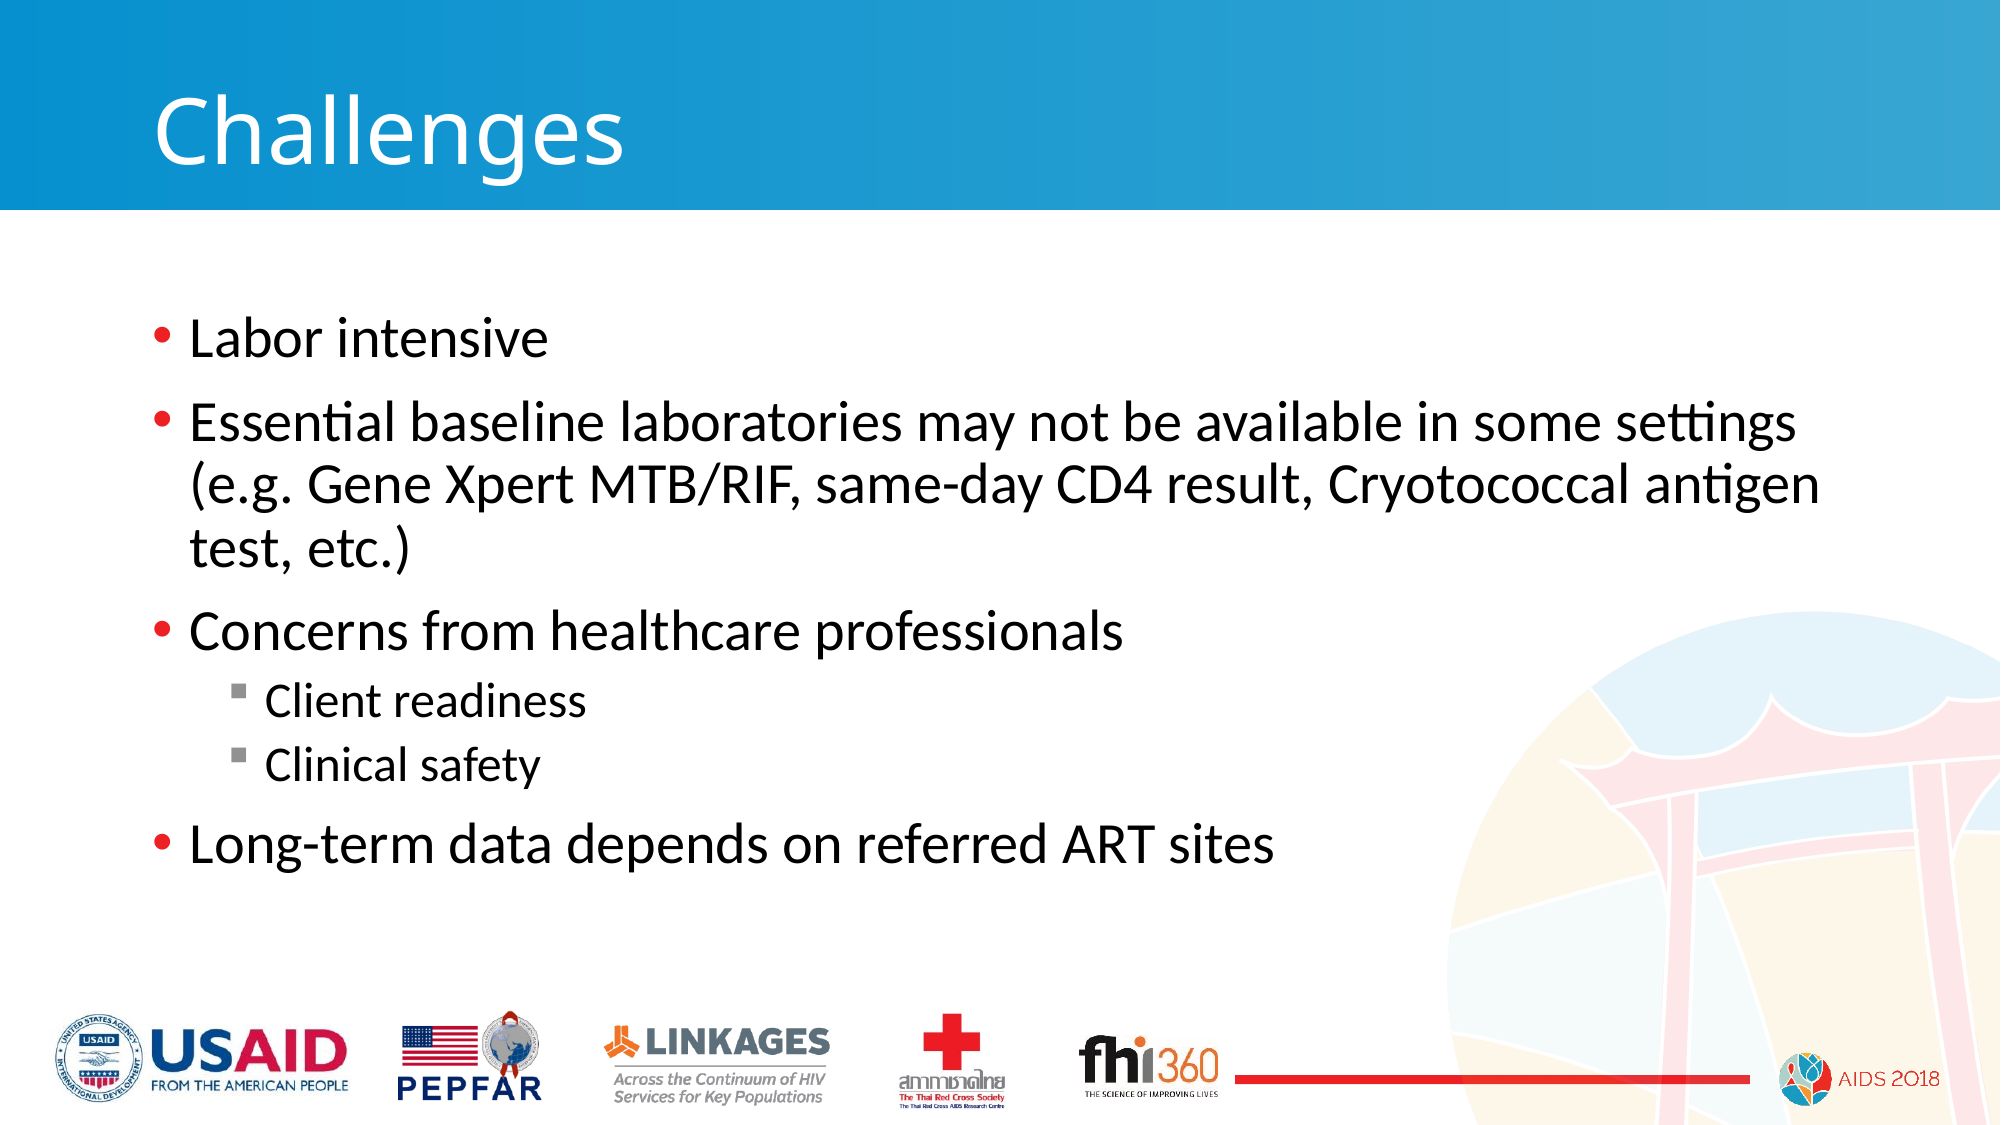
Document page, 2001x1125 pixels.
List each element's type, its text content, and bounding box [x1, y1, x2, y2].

picture [1347, 596, 2000, 1125]
list Labor intensive Essential baseline laboratories may not be available in some settings (e.g. Gene Xpert MTB/RIF, same-day CD4 result, Cryotococcal antigen test, etc.) Concerns from healthcare professionals Client readiness Clinical safety Long-term data depends on referred ART sites [137, 299, 1863, 1014]
picture [49, 1010, 352, 1103]
picture [895, 1014, 1006, 1111]
picture [591, 1014, 836, 1117]
picture [1079, 1035, 1218, 1097]
picture [398, 1014, 542, 1101]
title Challenges [137, 59, 1863, 210]
